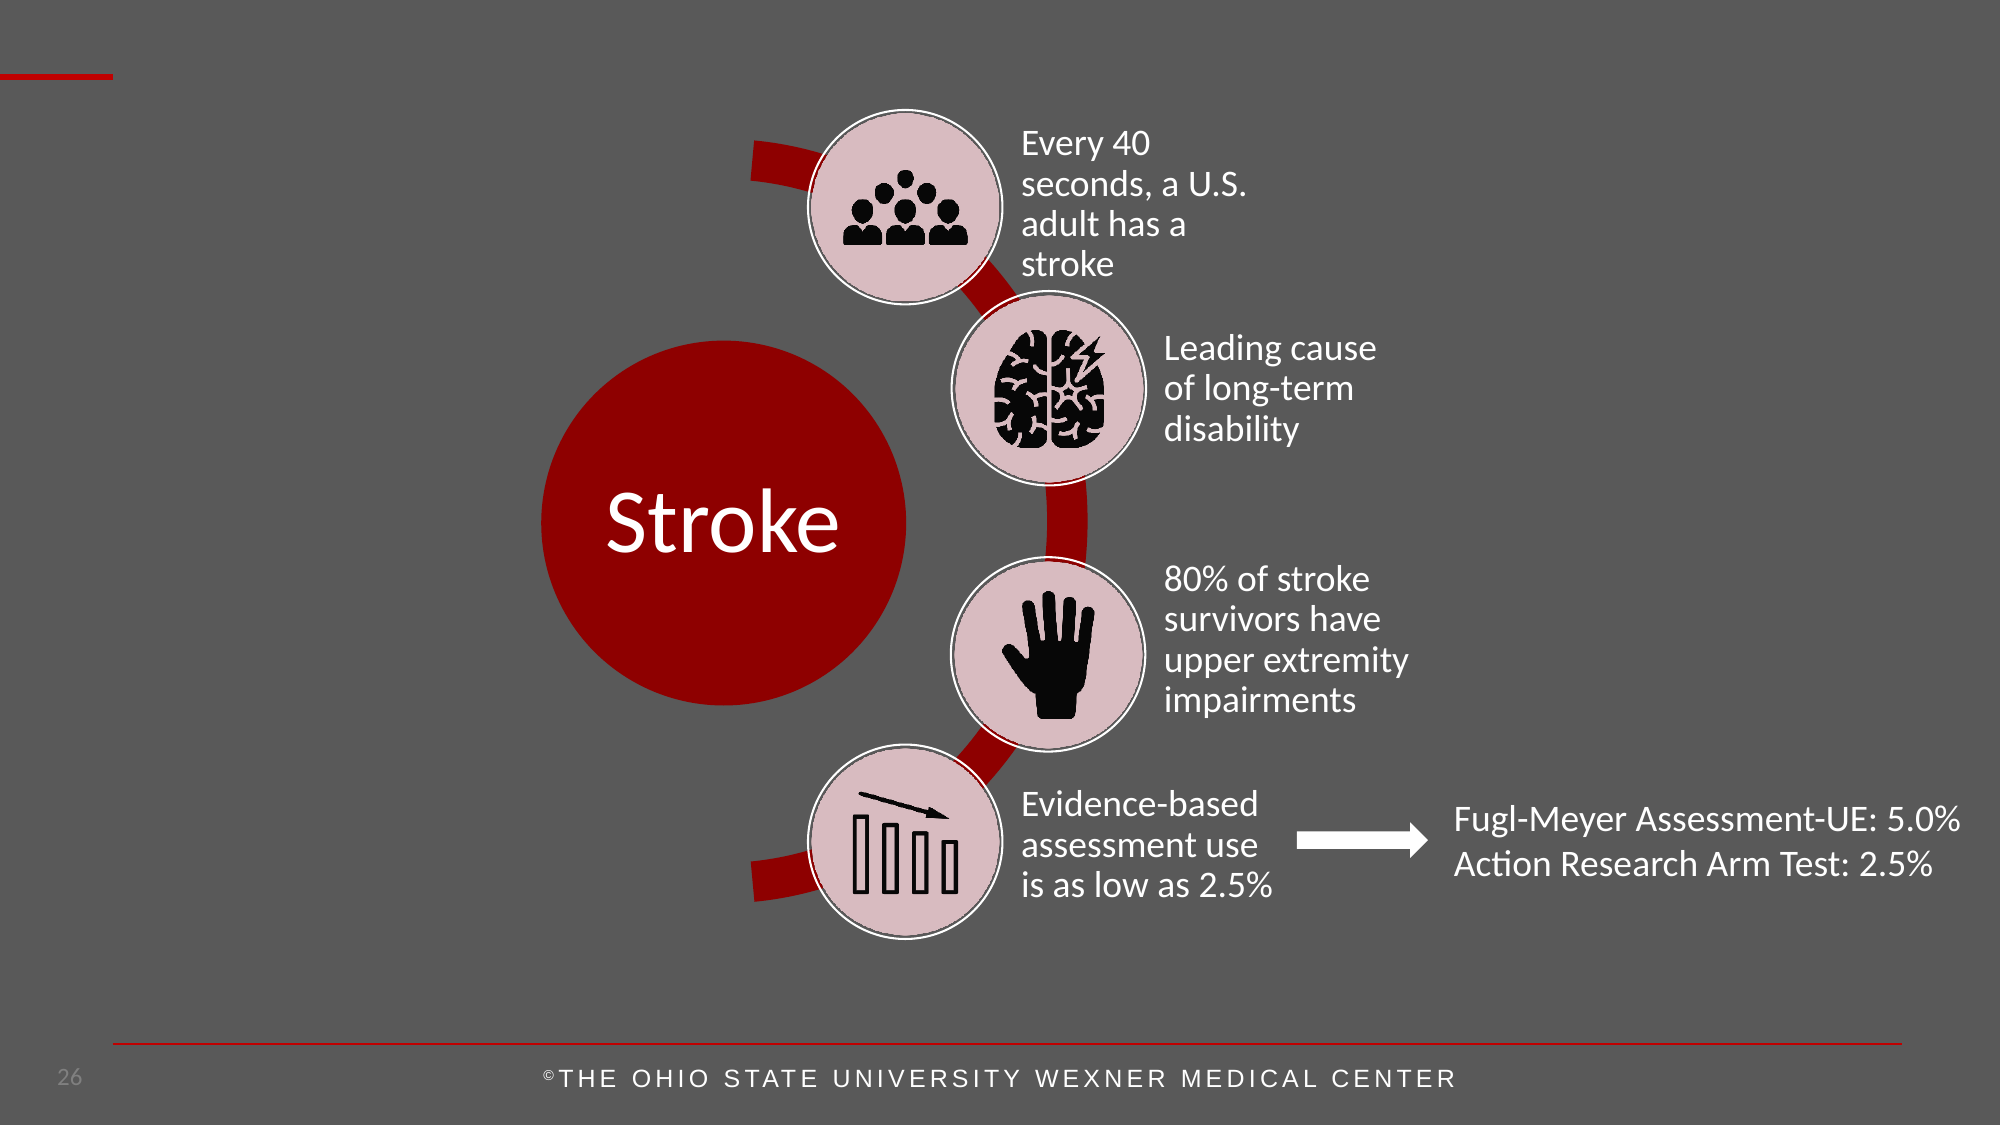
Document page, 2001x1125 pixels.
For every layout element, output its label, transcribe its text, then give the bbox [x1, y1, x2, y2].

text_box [131, 109, 1644, 939]
text_box Fugl-Meyer Assessment-UE: 5.0% Action Research Arm Test: 2.5% [1644, 787, 2000, 892]
